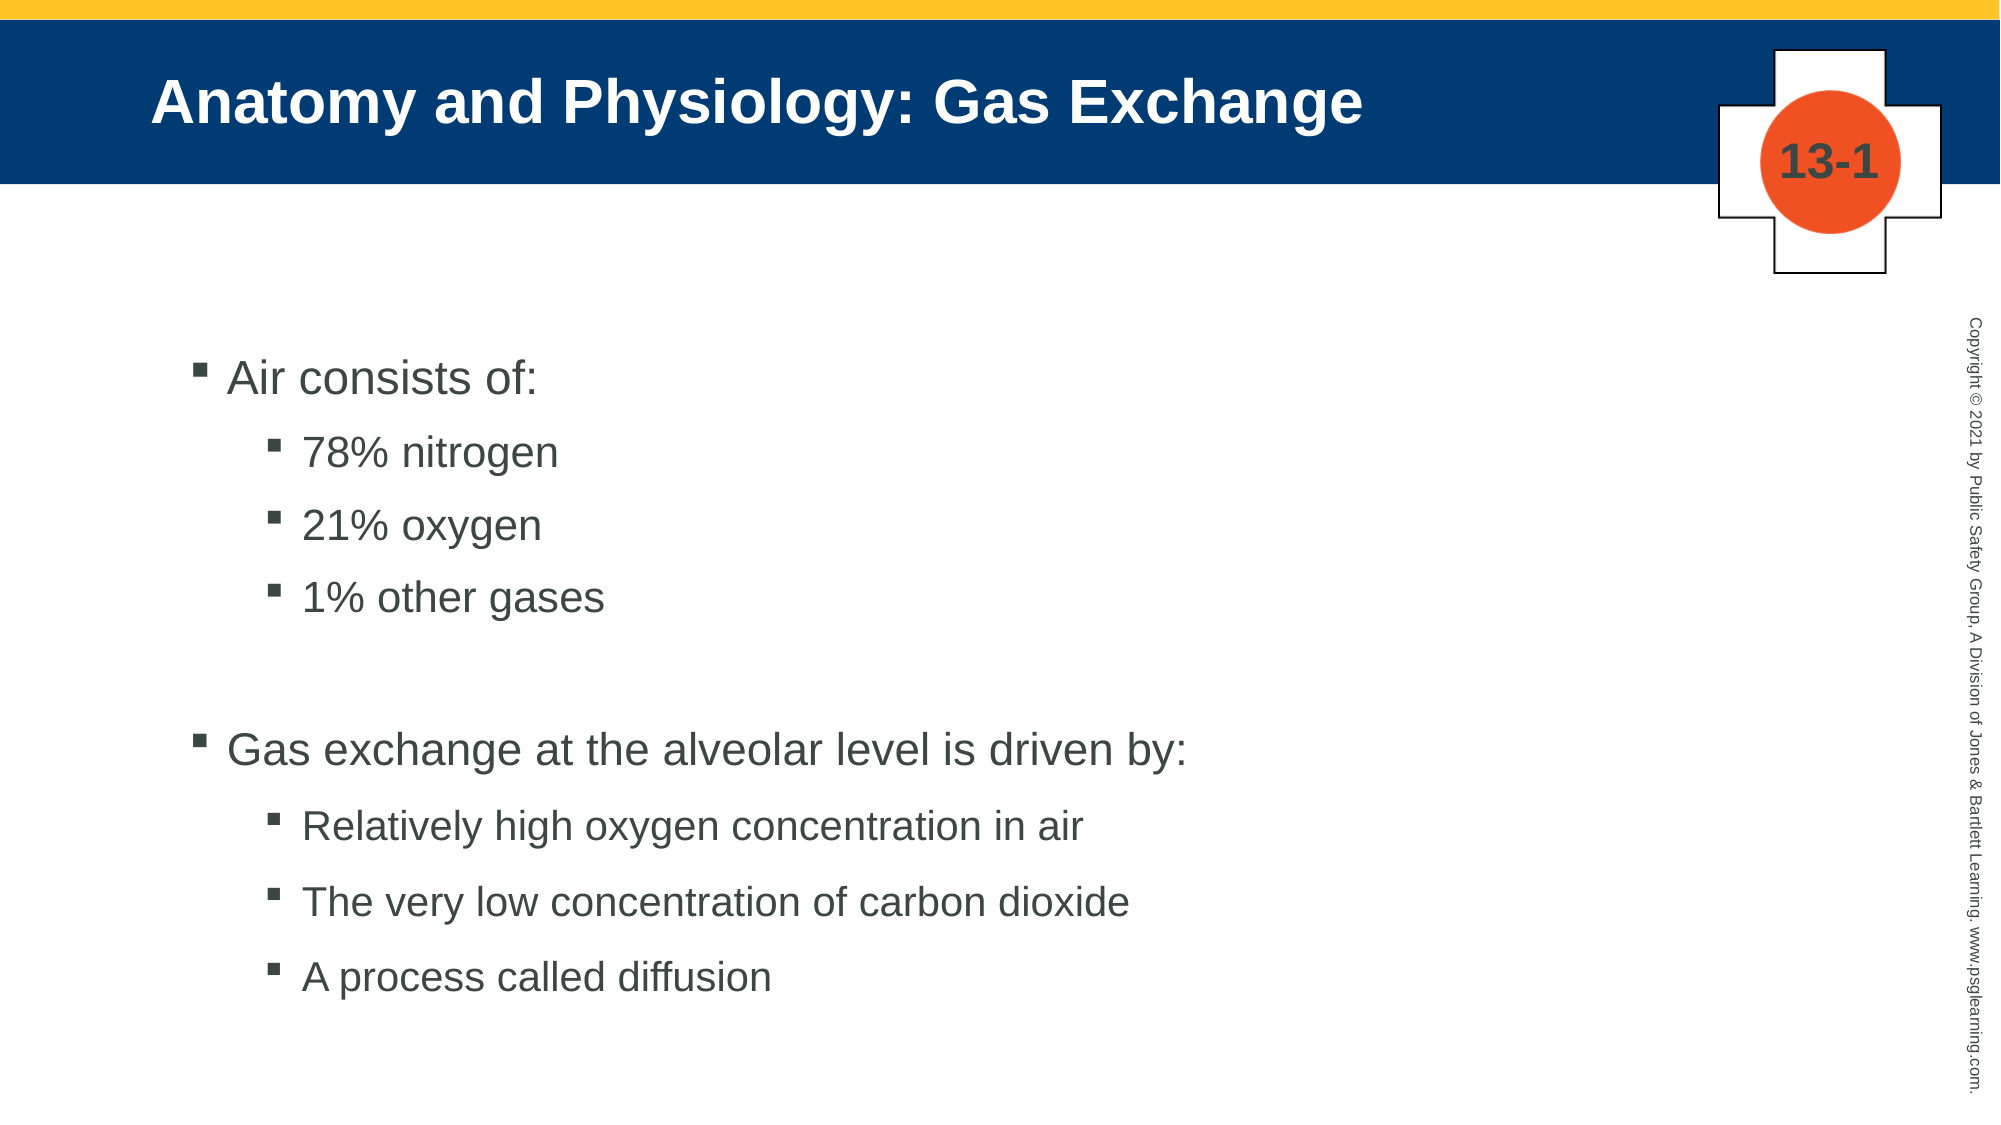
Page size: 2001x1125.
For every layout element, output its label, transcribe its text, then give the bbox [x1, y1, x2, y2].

list Air consists of: 78% nitrogen 21% oxygen 1% other gases Gas exchange at the alveolar level is driven by: Relatively high oxygen concentration in air The very low concentration of carbon dioxide A process called diffusion [174, 345, 1826, 1075]
title Anatomy and Physiology: Gas Exchange [0, 19, 2000, 185]
picture [1718, 49, 1942, 274]
